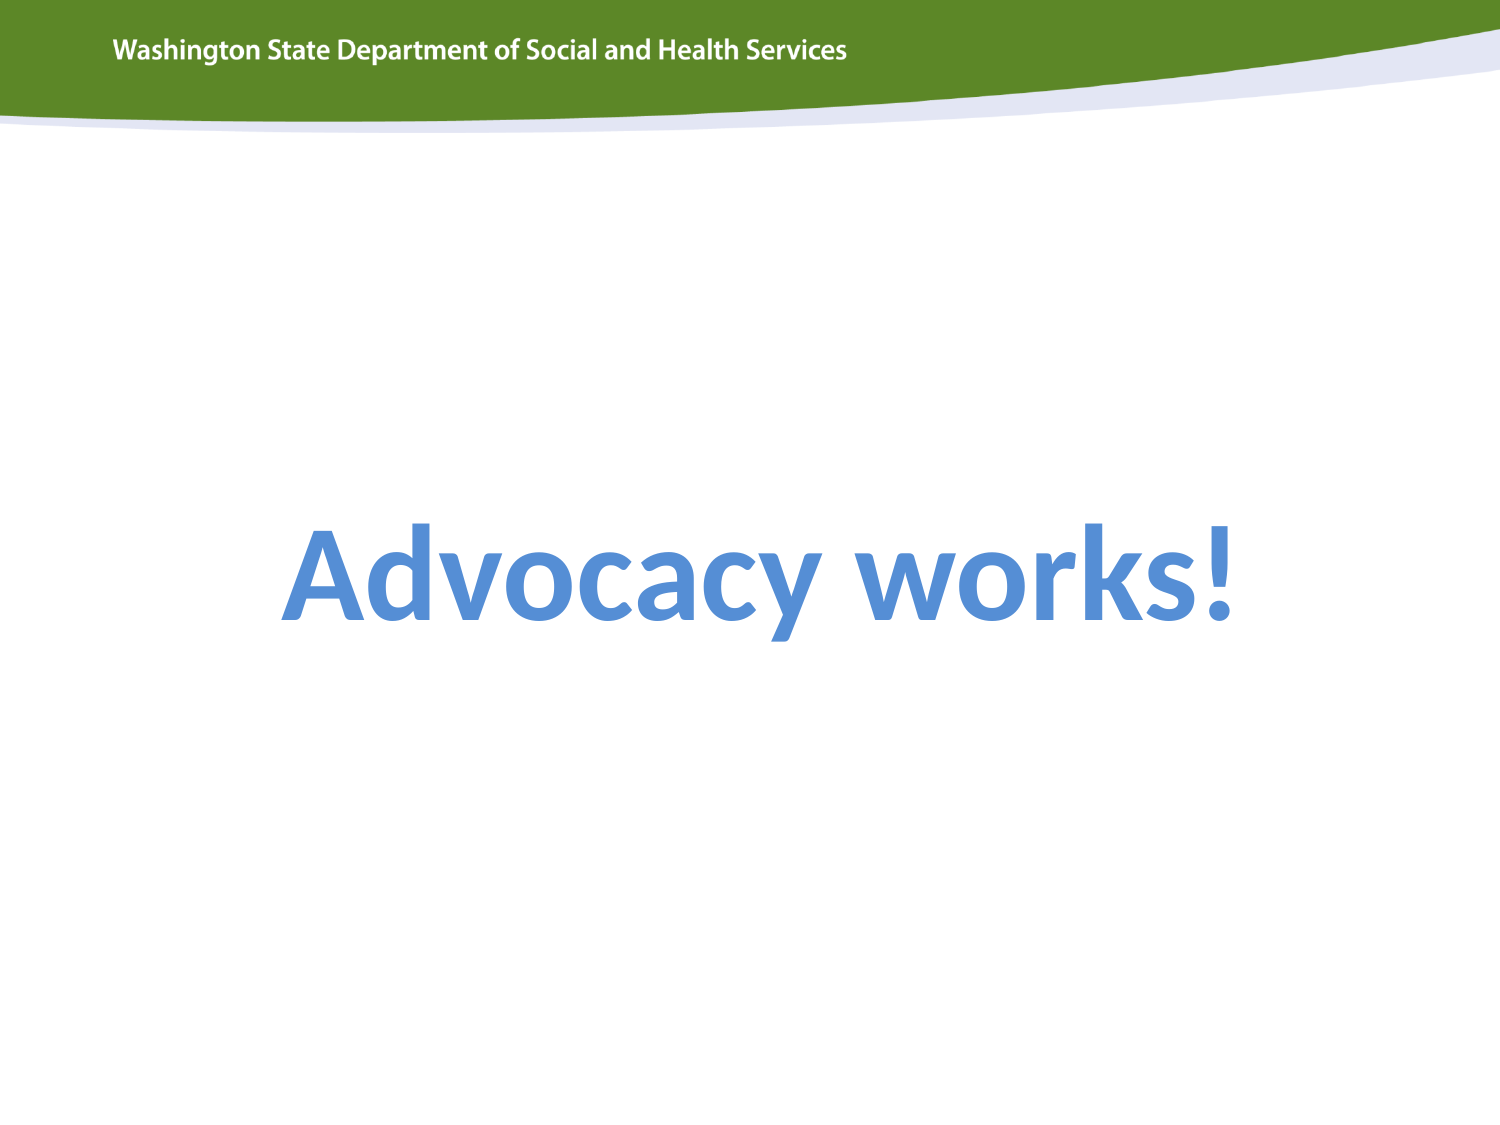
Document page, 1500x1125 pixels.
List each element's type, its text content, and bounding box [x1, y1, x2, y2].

picture [0, 0, 1500, 147]
text_box Advocacy works! [224, 474, 1300, 655]
